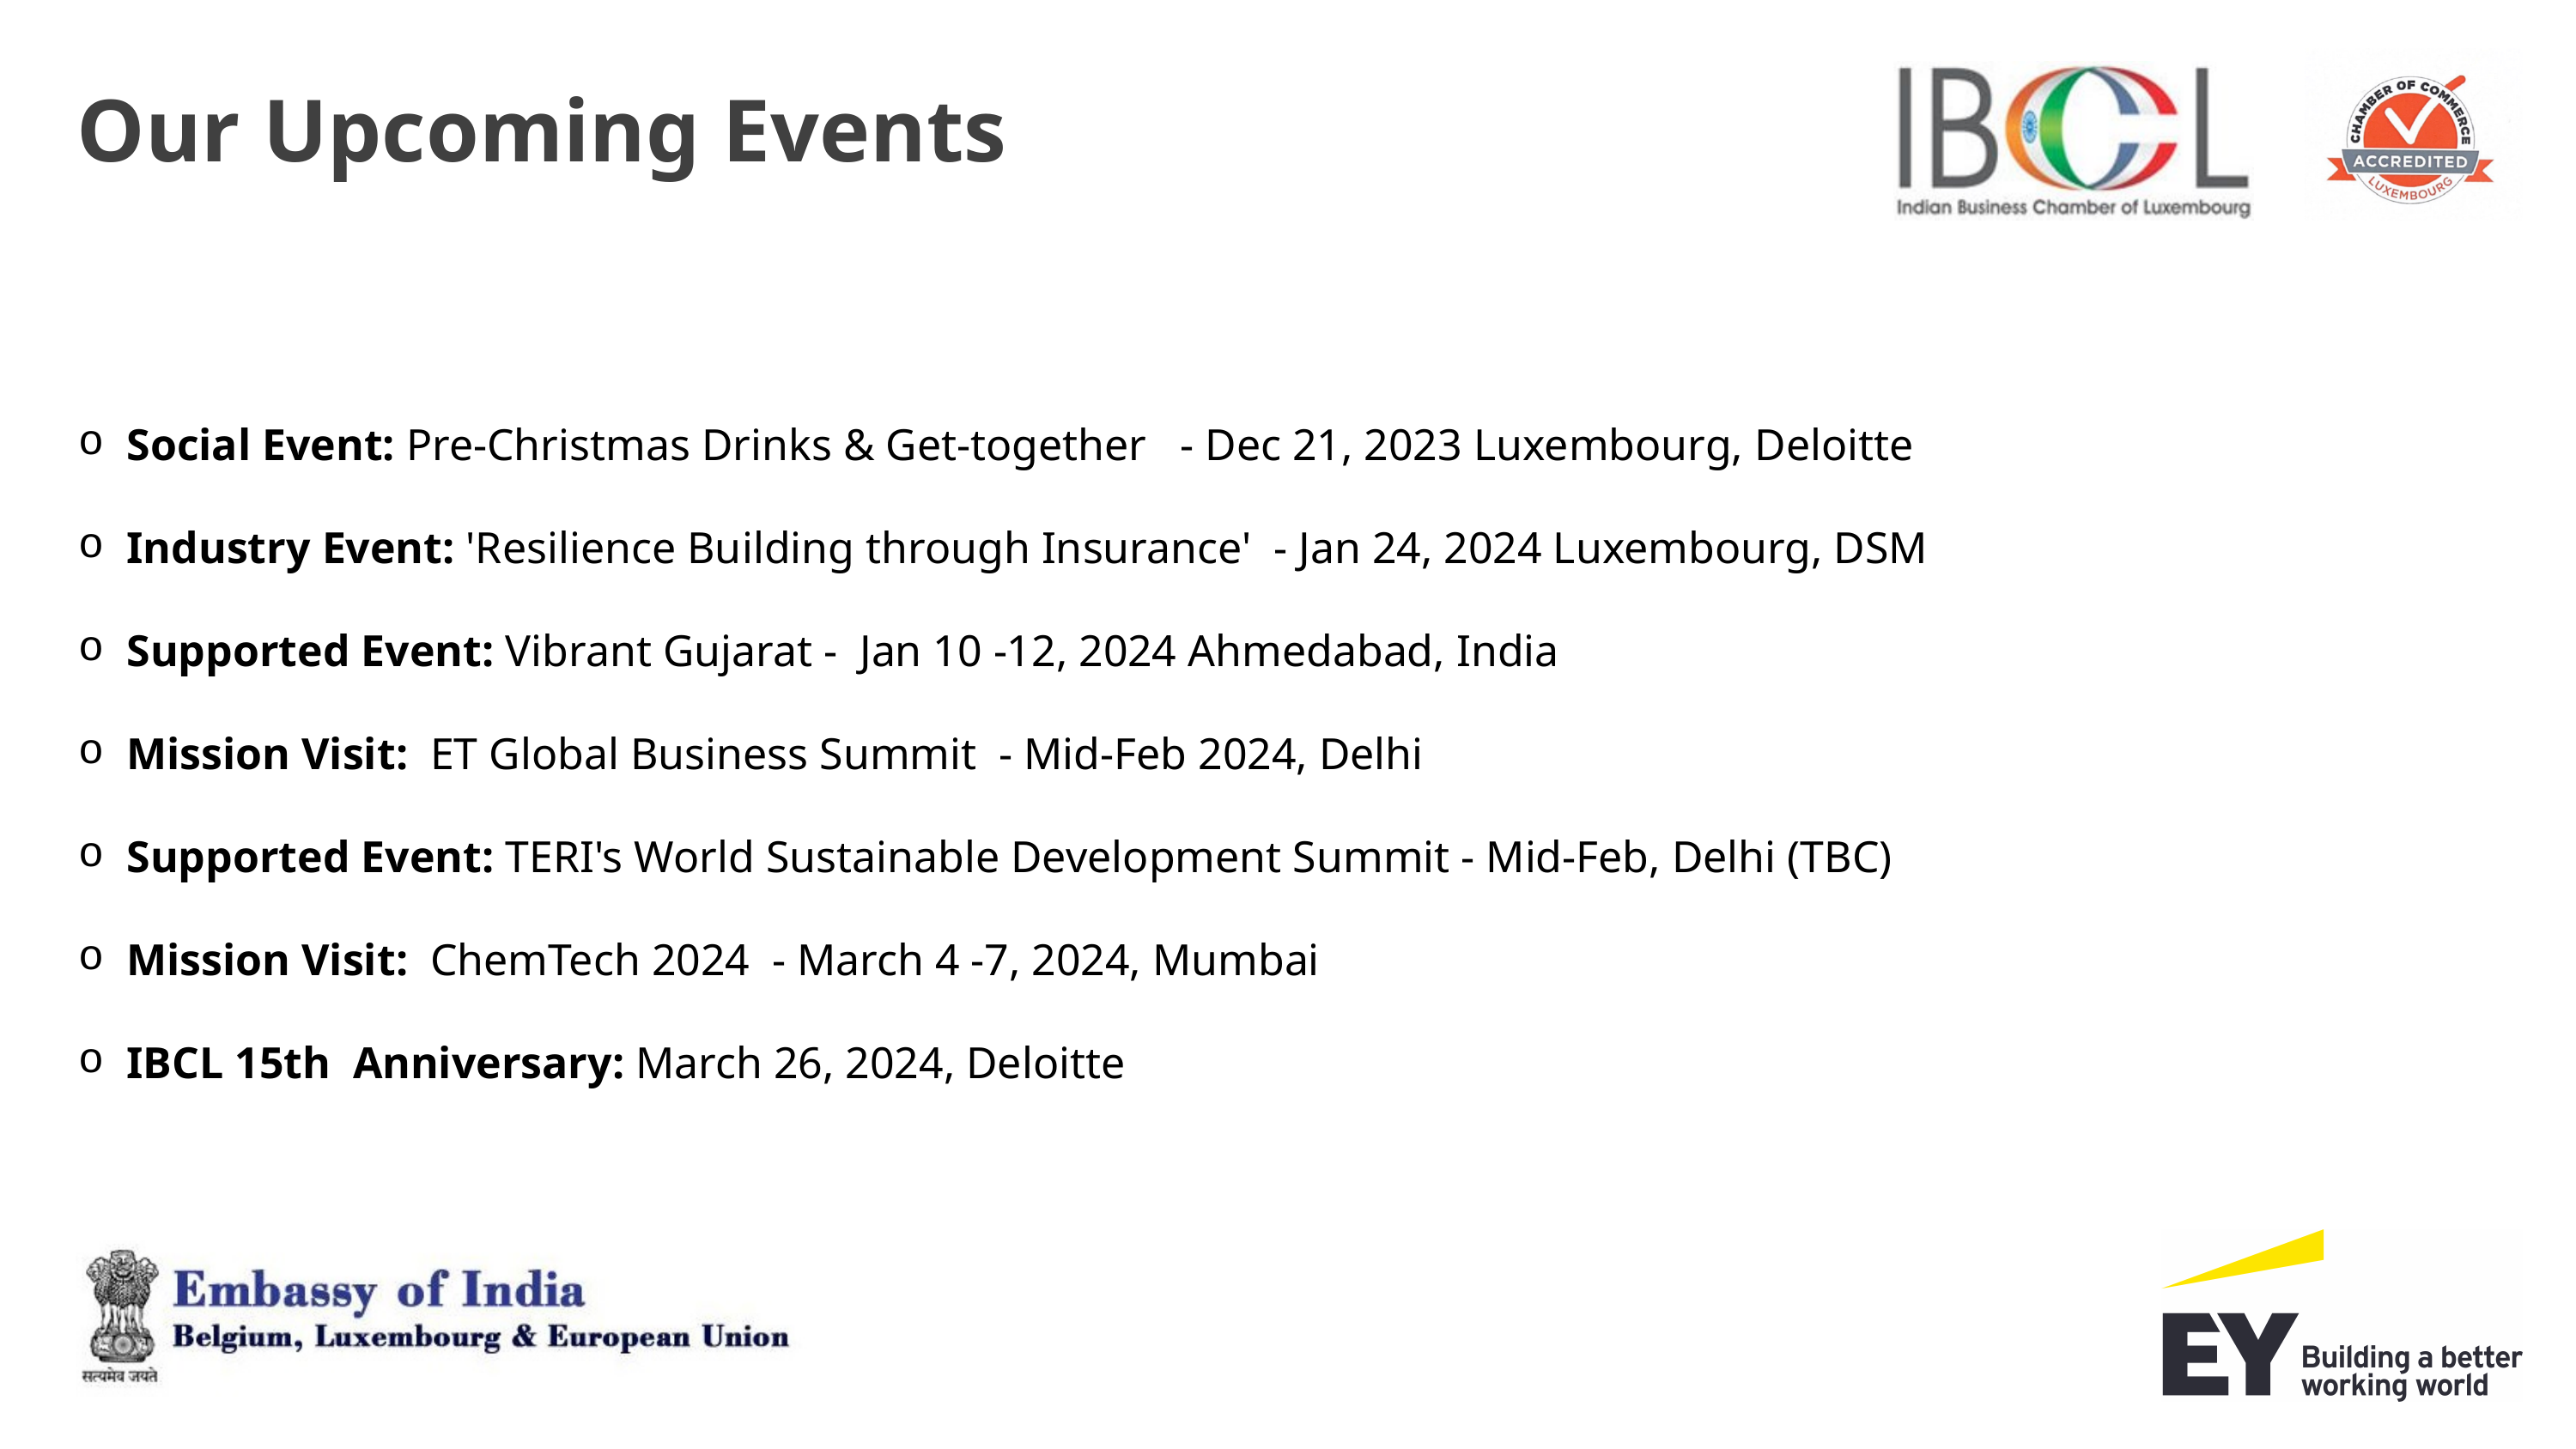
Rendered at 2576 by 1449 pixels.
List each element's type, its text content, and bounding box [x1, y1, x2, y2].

text_box Social Event: Pre-Christmas Drinks & Get-together - Dec 21, 2023 Luxembourg, Deloitte Industry Event: 'Resilience Building through Insurance' - Jan 24, 2024 Luxembourg, DSM Supported Event: Vibrant Gujarat - Jan 10 -12, 2024 Ahmedabad, India Mission Visit: ET Global Business Summit - Mid-Feb 2024, Delhi Supported Event: TERI's World Sustainable Development Summit - Mid-Feb, Delhi (TBC) Mission Visit: ChemTech 2024 - March 4 -7, 2024, Mumbai IBCL 15th Anniversary: March 26, 2024, Deloitte [65, 359, 2501, 1094]
picture [53, 1229, 817, 1402]
picture [2305, 48, 2523, 221]
picture [1893, 61, 2254, 221]
text_box Our Upcoming Events [64, 70, 1836, 185]
picture [2161, 1229, 2523, 1402]
